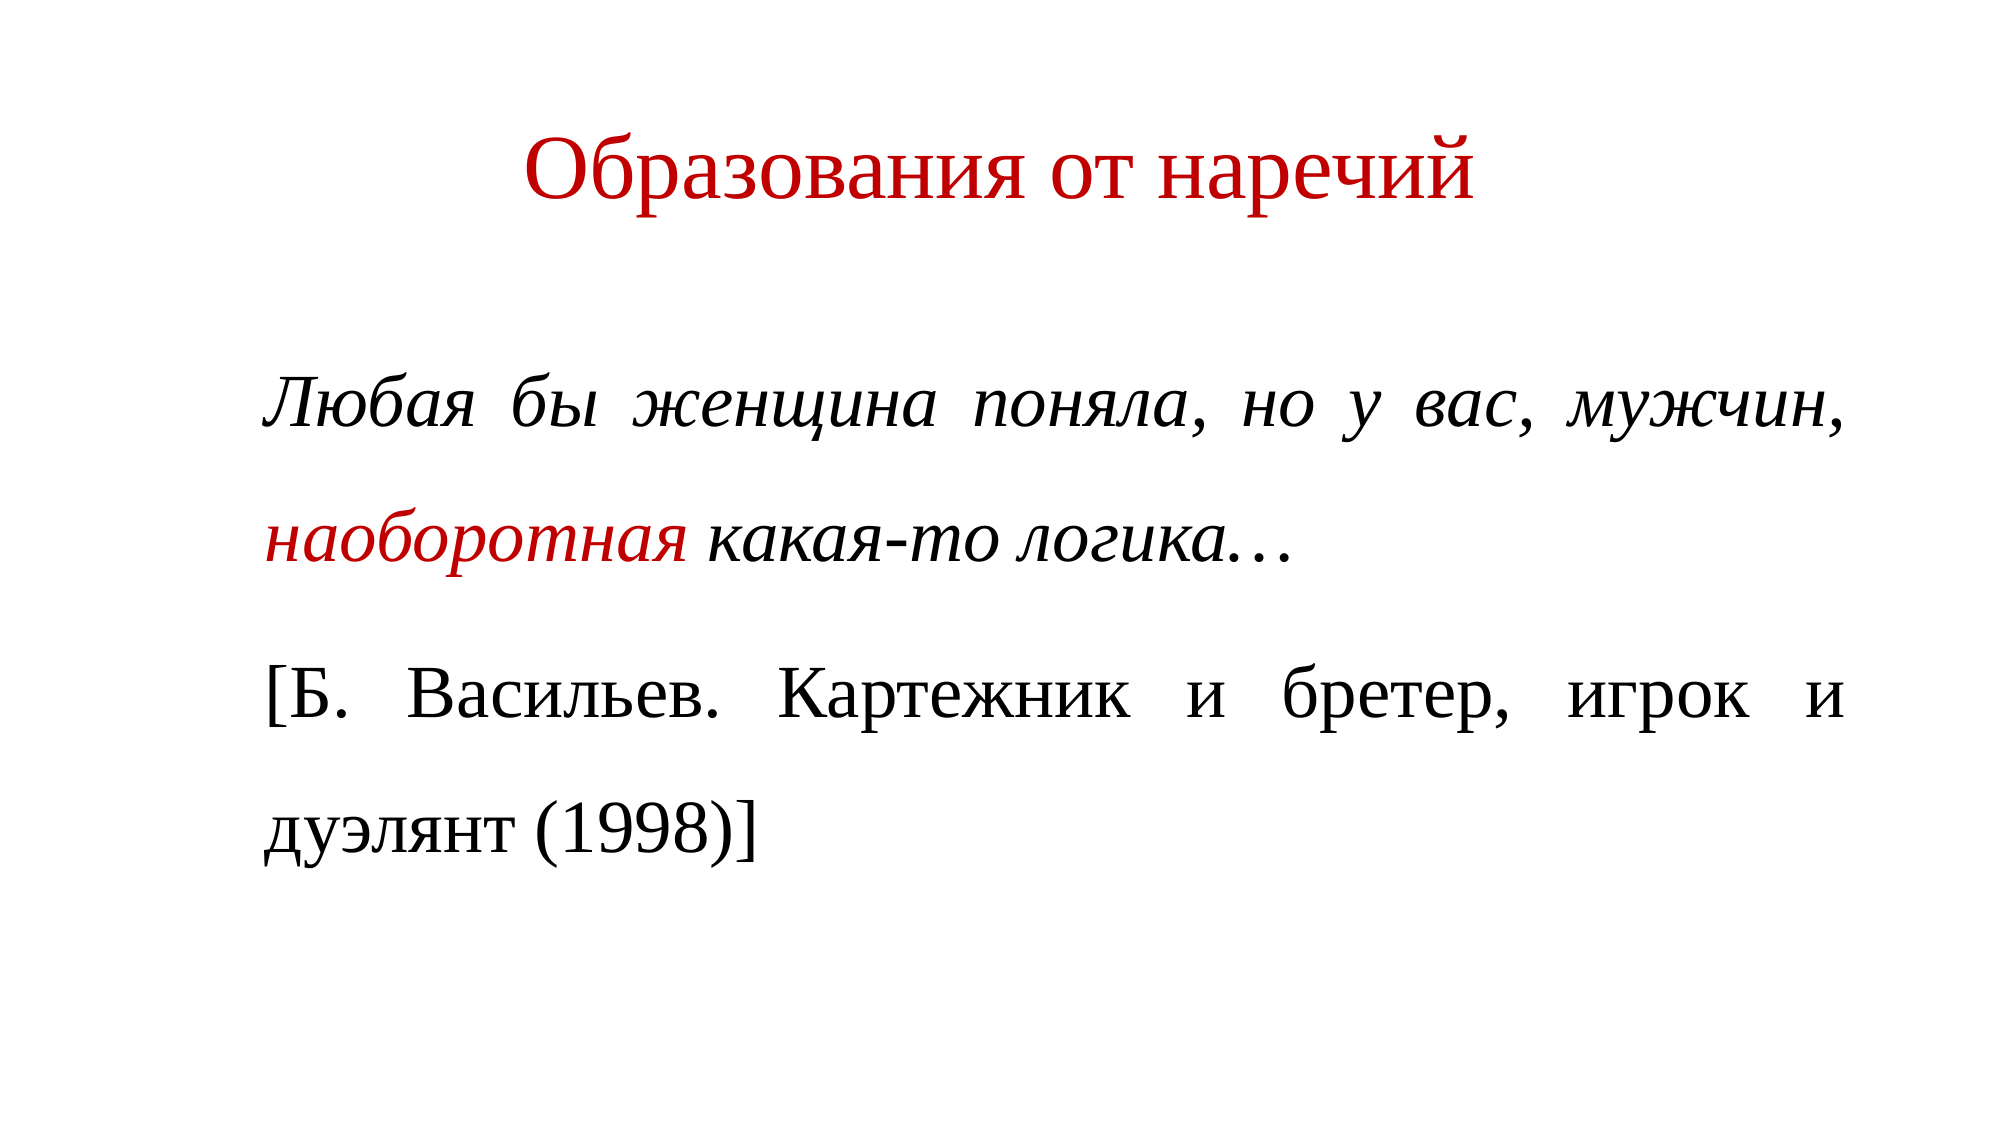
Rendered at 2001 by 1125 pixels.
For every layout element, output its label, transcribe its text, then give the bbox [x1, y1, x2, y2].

title Образования от наречий [137, 59, 1863, 278]
list Любая бы женщина поняла, но у вас, мужчин, наоборотная какая-то логика… [Б. Васильев. Картежник и бретер, игрок и дуэлянт (1998)] [137, 299, 1863, 1014]
